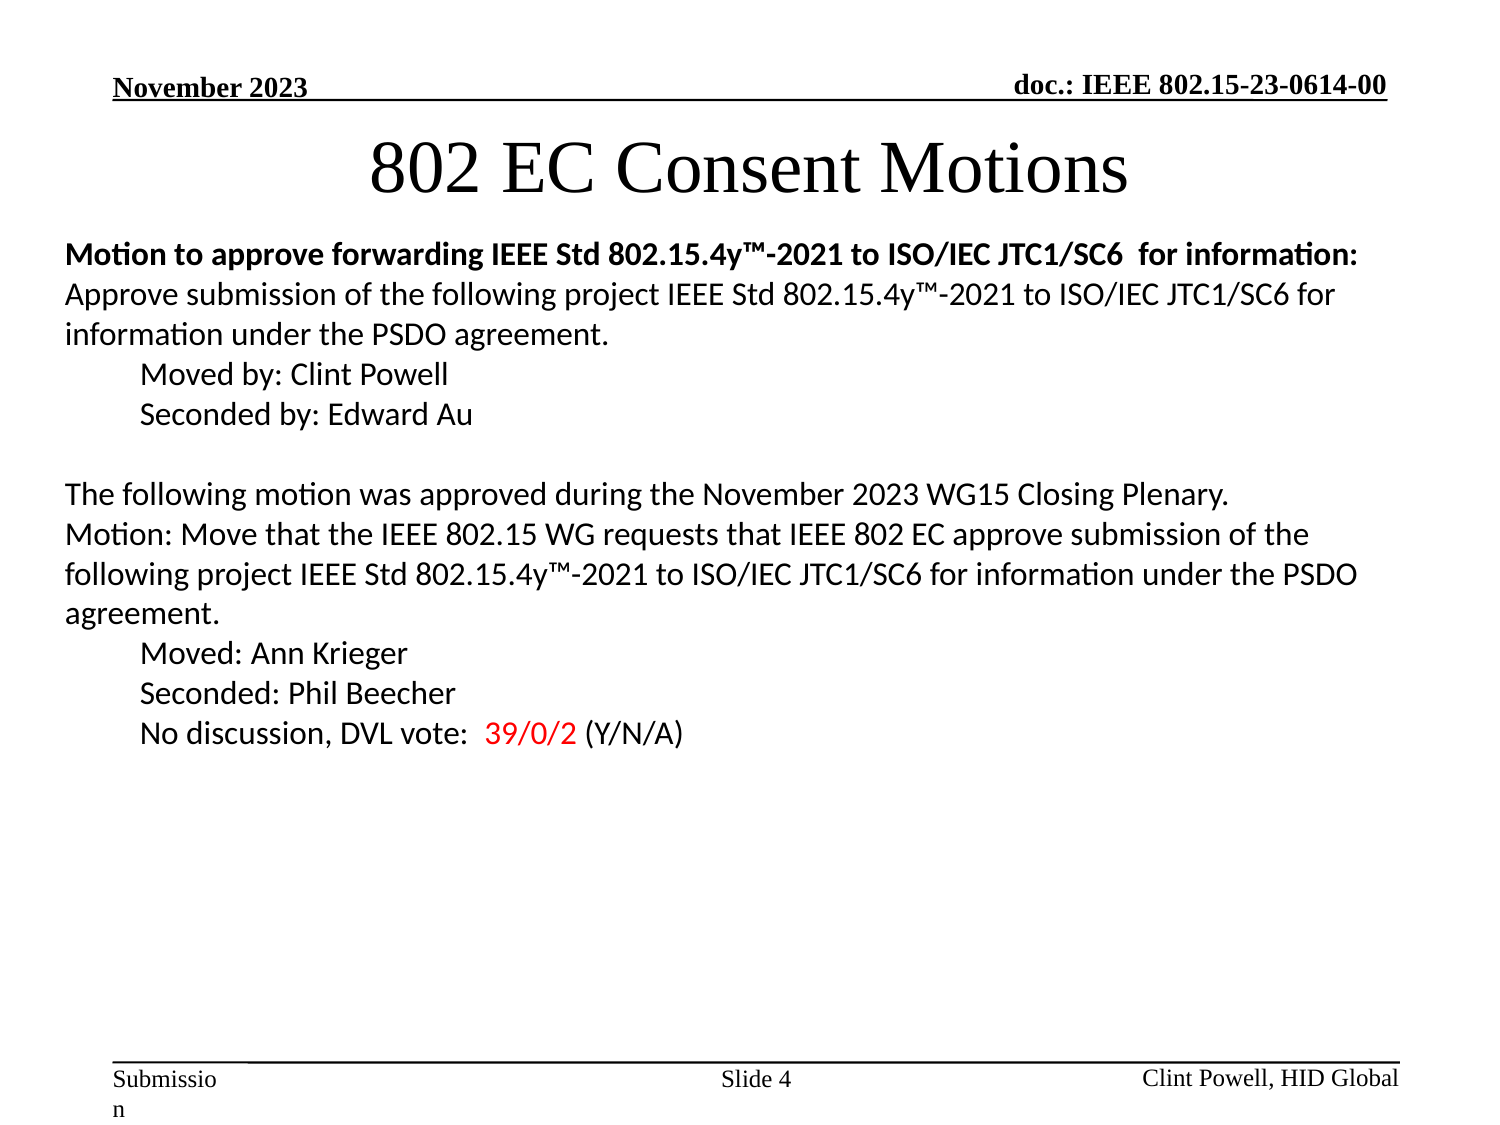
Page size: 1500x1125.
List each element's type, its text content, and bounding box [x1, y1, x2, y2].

text_box 802 EC Consent Motions [112, 75, 1388, 224]
slide_number Slide 4 [712, 1062, 800, 1093]
text_box Motion to approve forwarding IEEE Std 802.15.4y™-2021 to ISO/IEC JTC1/SC6 for information: Approve submission of the following project IEEE Std 802.15.4y™-2021 to ISO/IEC JTC1/SC6 for information under the PSDO agreement. Moved by: Clint Powell Seconded by: Edward Au The following motion was approved during the November 2023 WG15 Closing Plenary. Motion: Move that the IEEE 802.15 WG requests that IEEE 802 EC approve submission of the following project IEEE Std 802.15.4y™-2021 to ISO/IEC JTC1/SC6 for information under the PSDO agreement. Moved: Ann Krieger Seconded: Phil Beecher No discussion, DVL vote: 39/0/2 (Y/N/A) [50, 224, 1450, 799]
